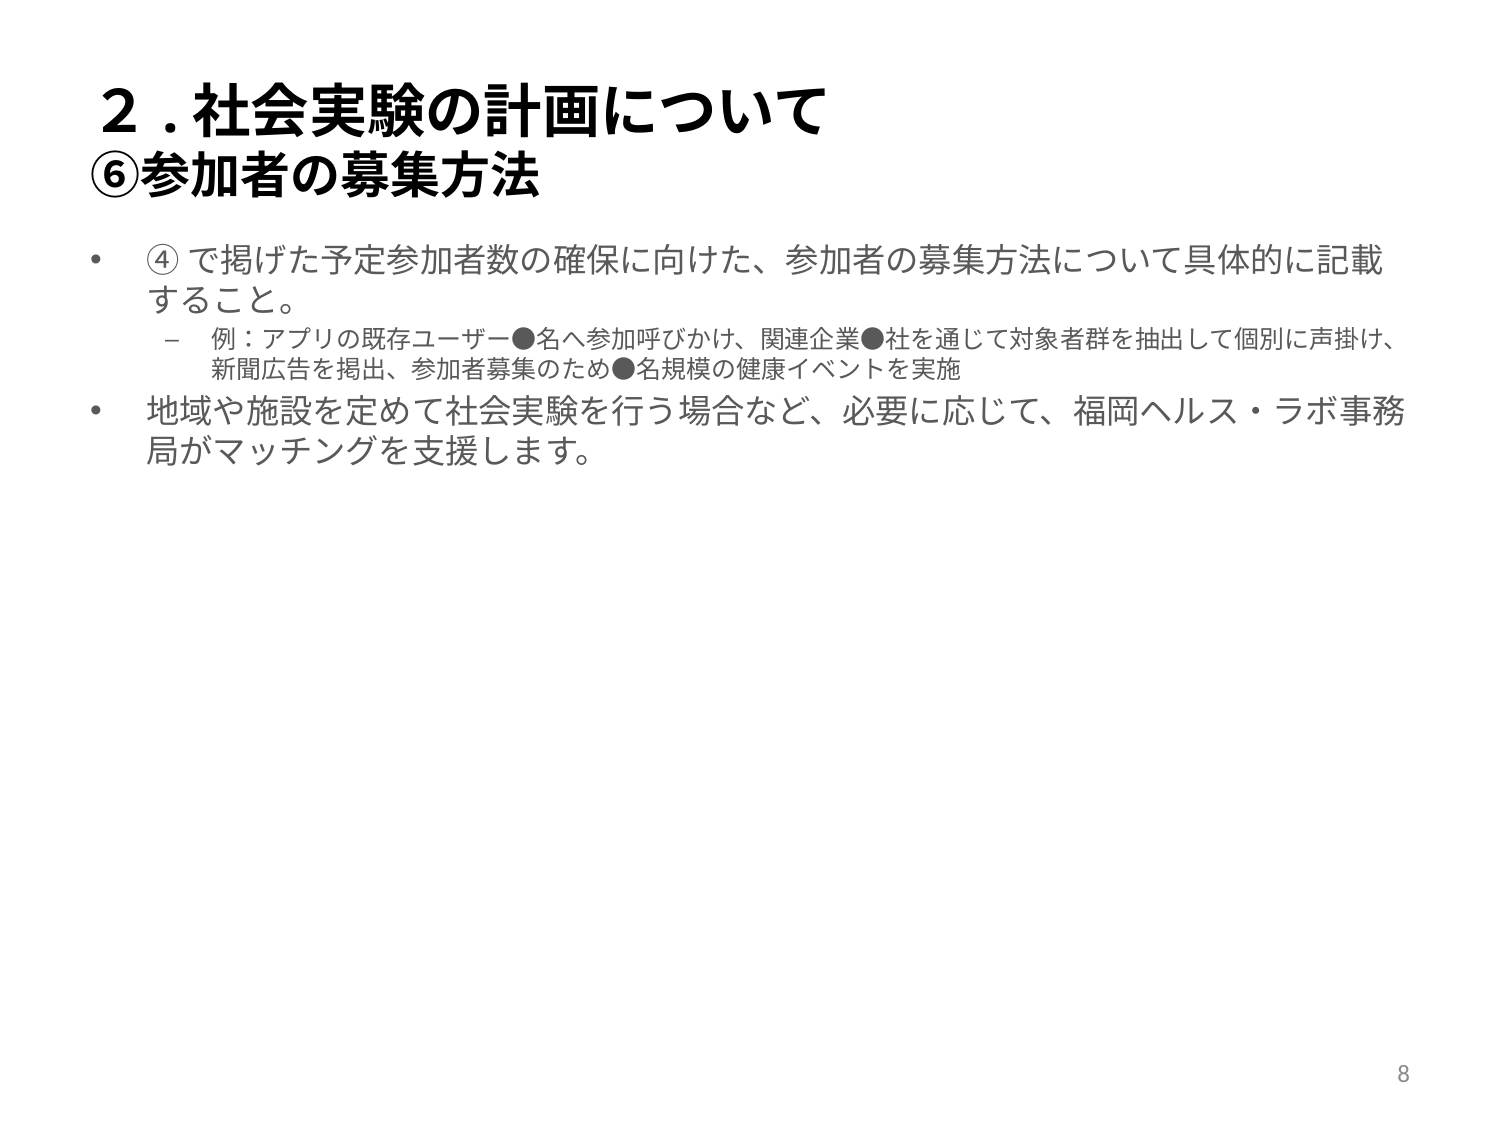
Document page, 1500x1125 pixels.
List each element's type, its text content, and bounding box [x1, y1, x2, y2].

slide_number 8 [1074, 1042, 1425, 1103]
list ④で掲げた予定参加者数の確保に向けた、参加者の募集方法について具体的に記載すること。 例：アプリの既存ユーザー●名へ参加呼びかけ、関連企業●社を通じて対象者群を抽出して個別に声掛け、新聞広告を掲出、参加者募集のため●名規模の健康イベントを実施 地域や施設を定めて社会実験を行う場合など、必要に応じて、福岡ヘルス・ラボ事務局がマッチングを支援します。 [75, 233, 1424, 951]
text_box ２.社会実験の計画について ⑥参加者の募集方法 [74, 45, 1425, 233]
